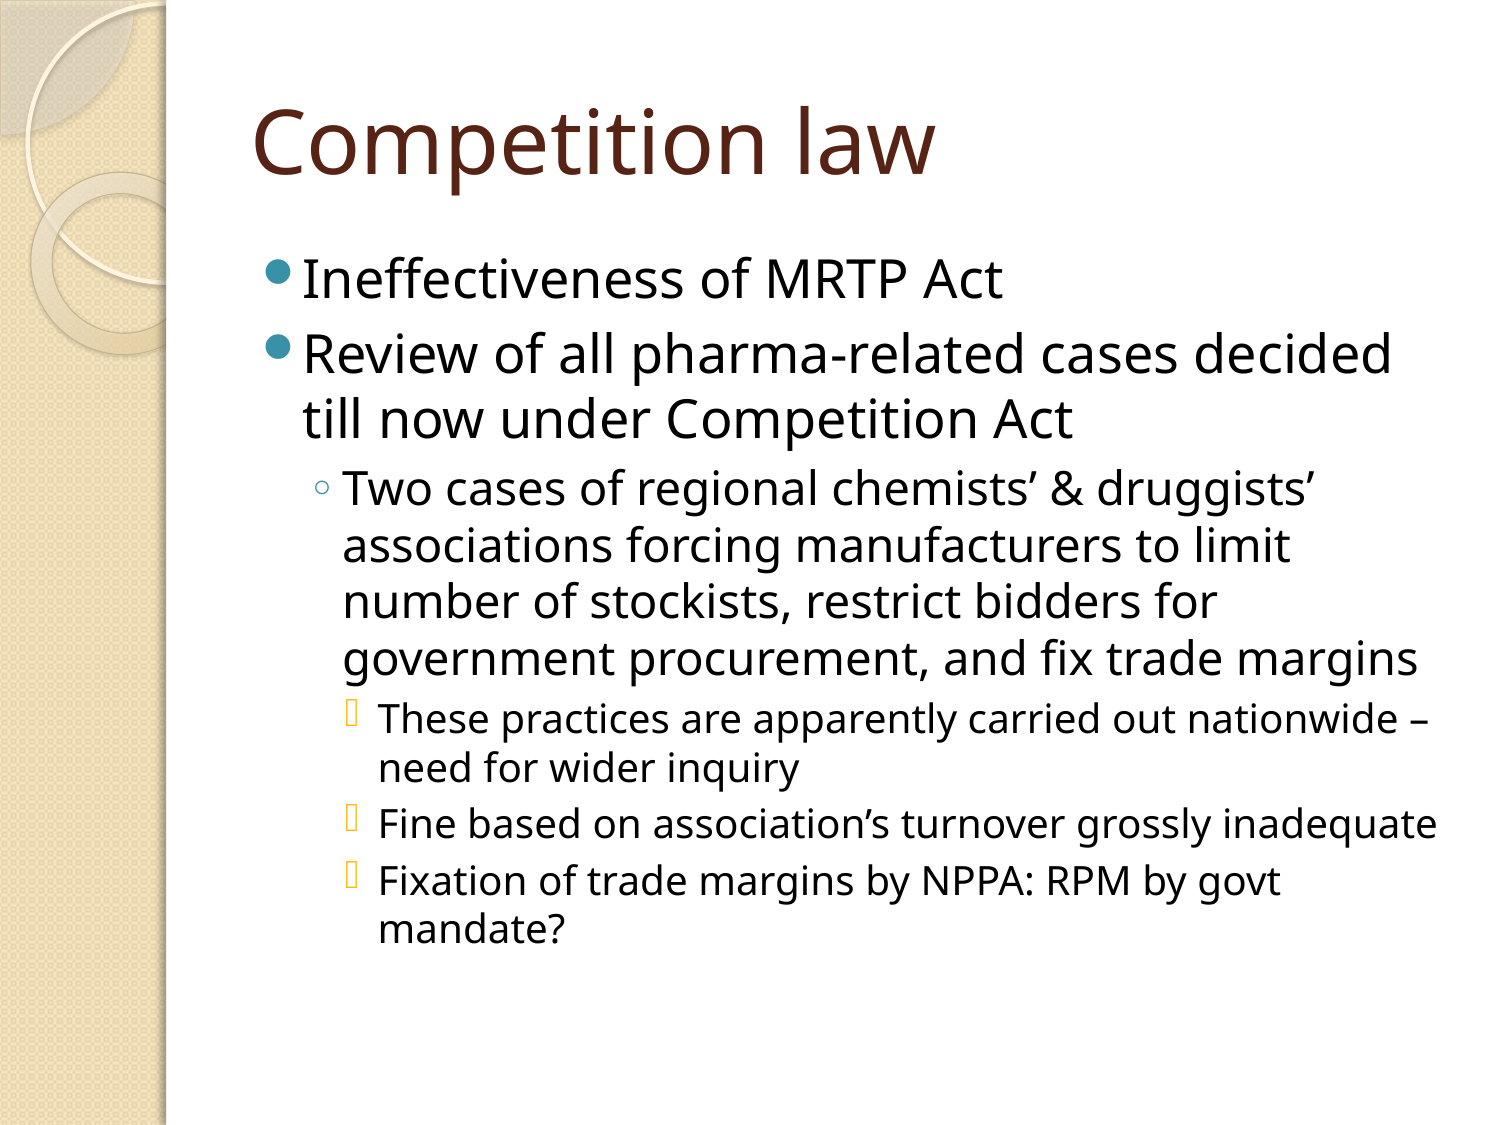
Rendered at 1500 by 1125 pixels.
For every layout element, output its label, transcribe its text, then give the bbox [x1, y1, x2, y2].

title Competition law [235, 45, 1466, 233]
list Ineffectiveness of MRTP Act Review of all pharma-related cases decided till now under Competition Act Two cases of regional chemists’ & druggists’ associations forcing manufacturers to limit number of stockists, restrict bidders for government procurement, and fix trade margins These practices are apparently carried out nationwide – need for wider inquiry Fine based on association’s turnover grossly inadequate Fixation of trade margins by NPPA: RPM by govt mandate? [235, 237, 1466, 1025]
